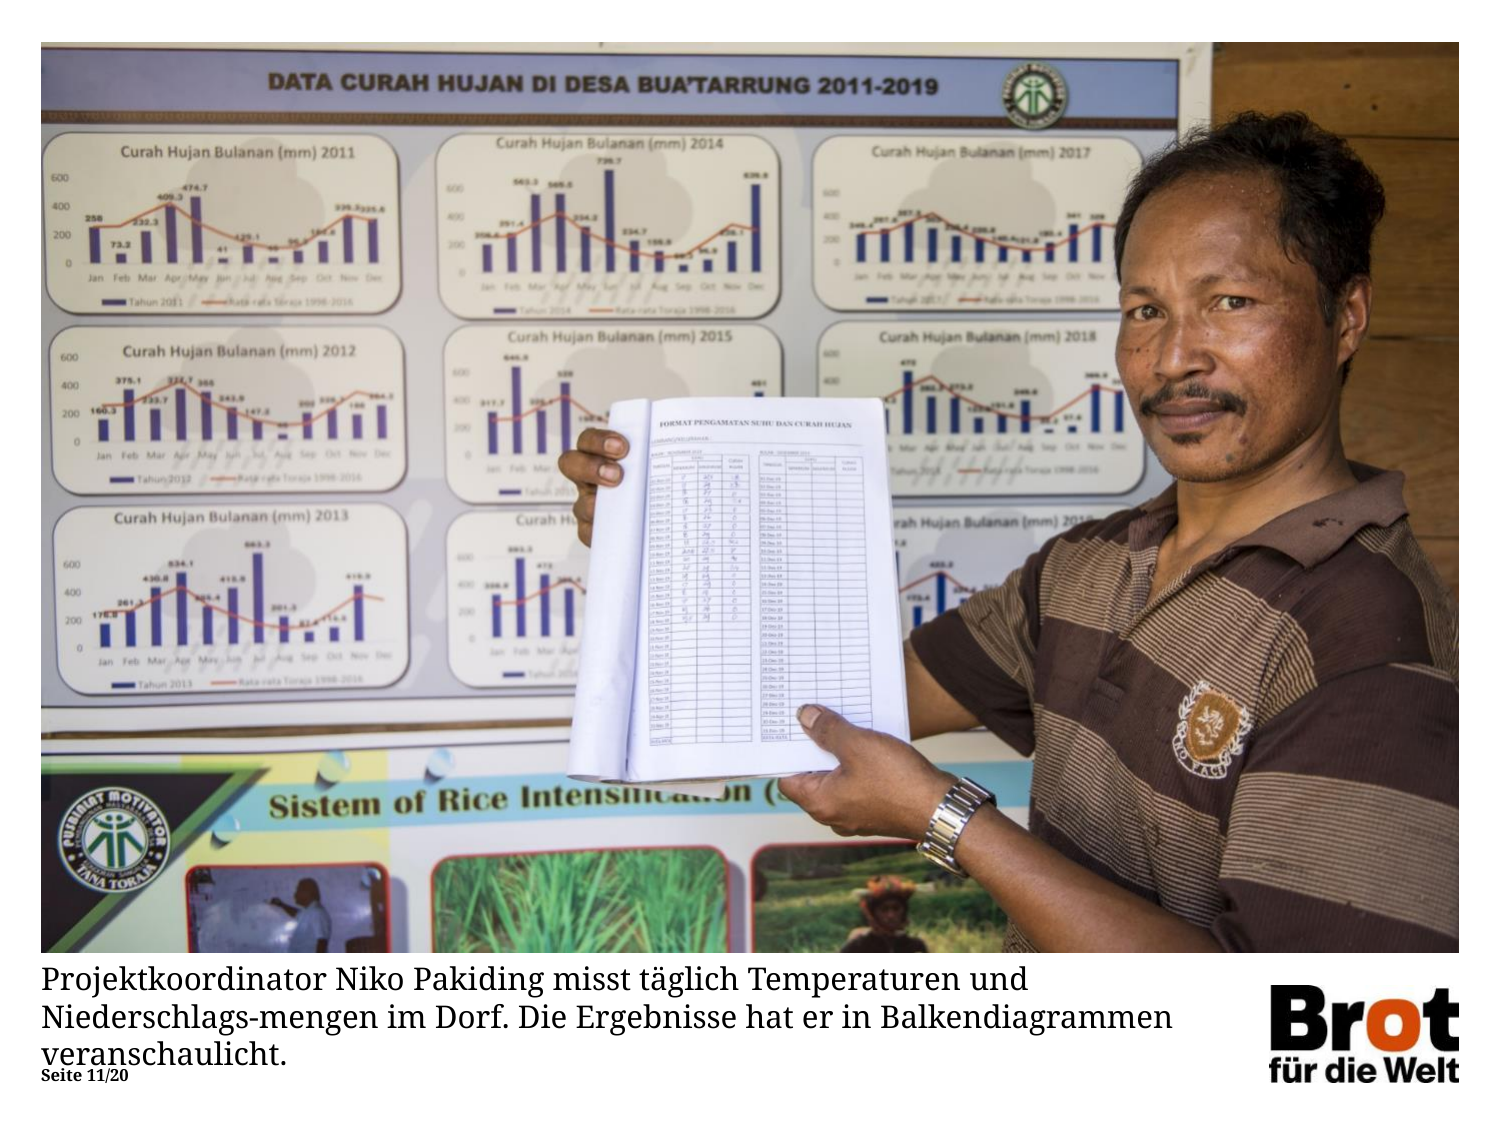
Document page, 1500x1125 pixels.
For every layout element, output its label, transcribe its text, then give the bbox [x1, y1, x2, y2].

picture [1269, 985, 1459, 1083]
picture [40, 42, 1459, 953]
text_box Projektkoordinator Niko Paki­ding misst täglich Temperaturen und Niederschlags-mengen im Dorf. Die Ergebnisse hat er in Balkendiagrammen veranschaulicht. [41, 959, 1247, 1080]
